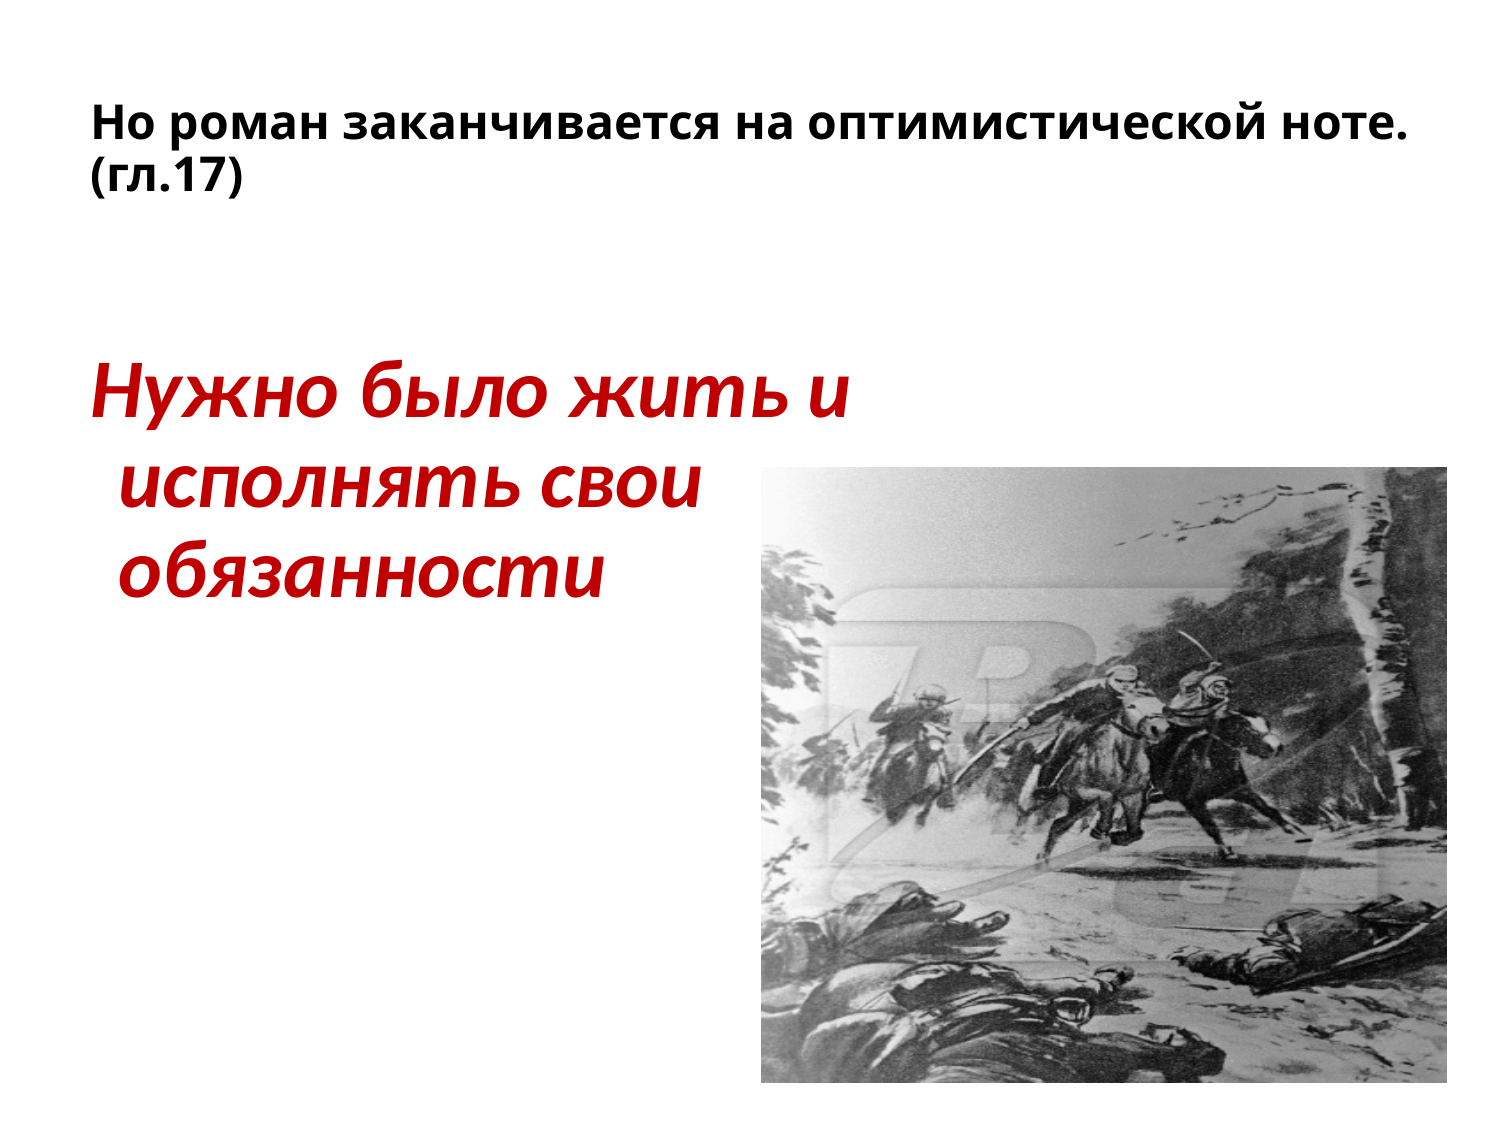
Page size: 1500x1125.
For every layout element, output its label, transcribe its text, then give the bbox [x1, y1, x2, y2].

list Нужно было жить и исполнять свои обязанности [75, 338, 1022, 1005]
picture [761, 467, 1447, 1083]
title Но роман заканчивается на оптимистической ноте.(гл.17) [75, 90, 1425, 268]
